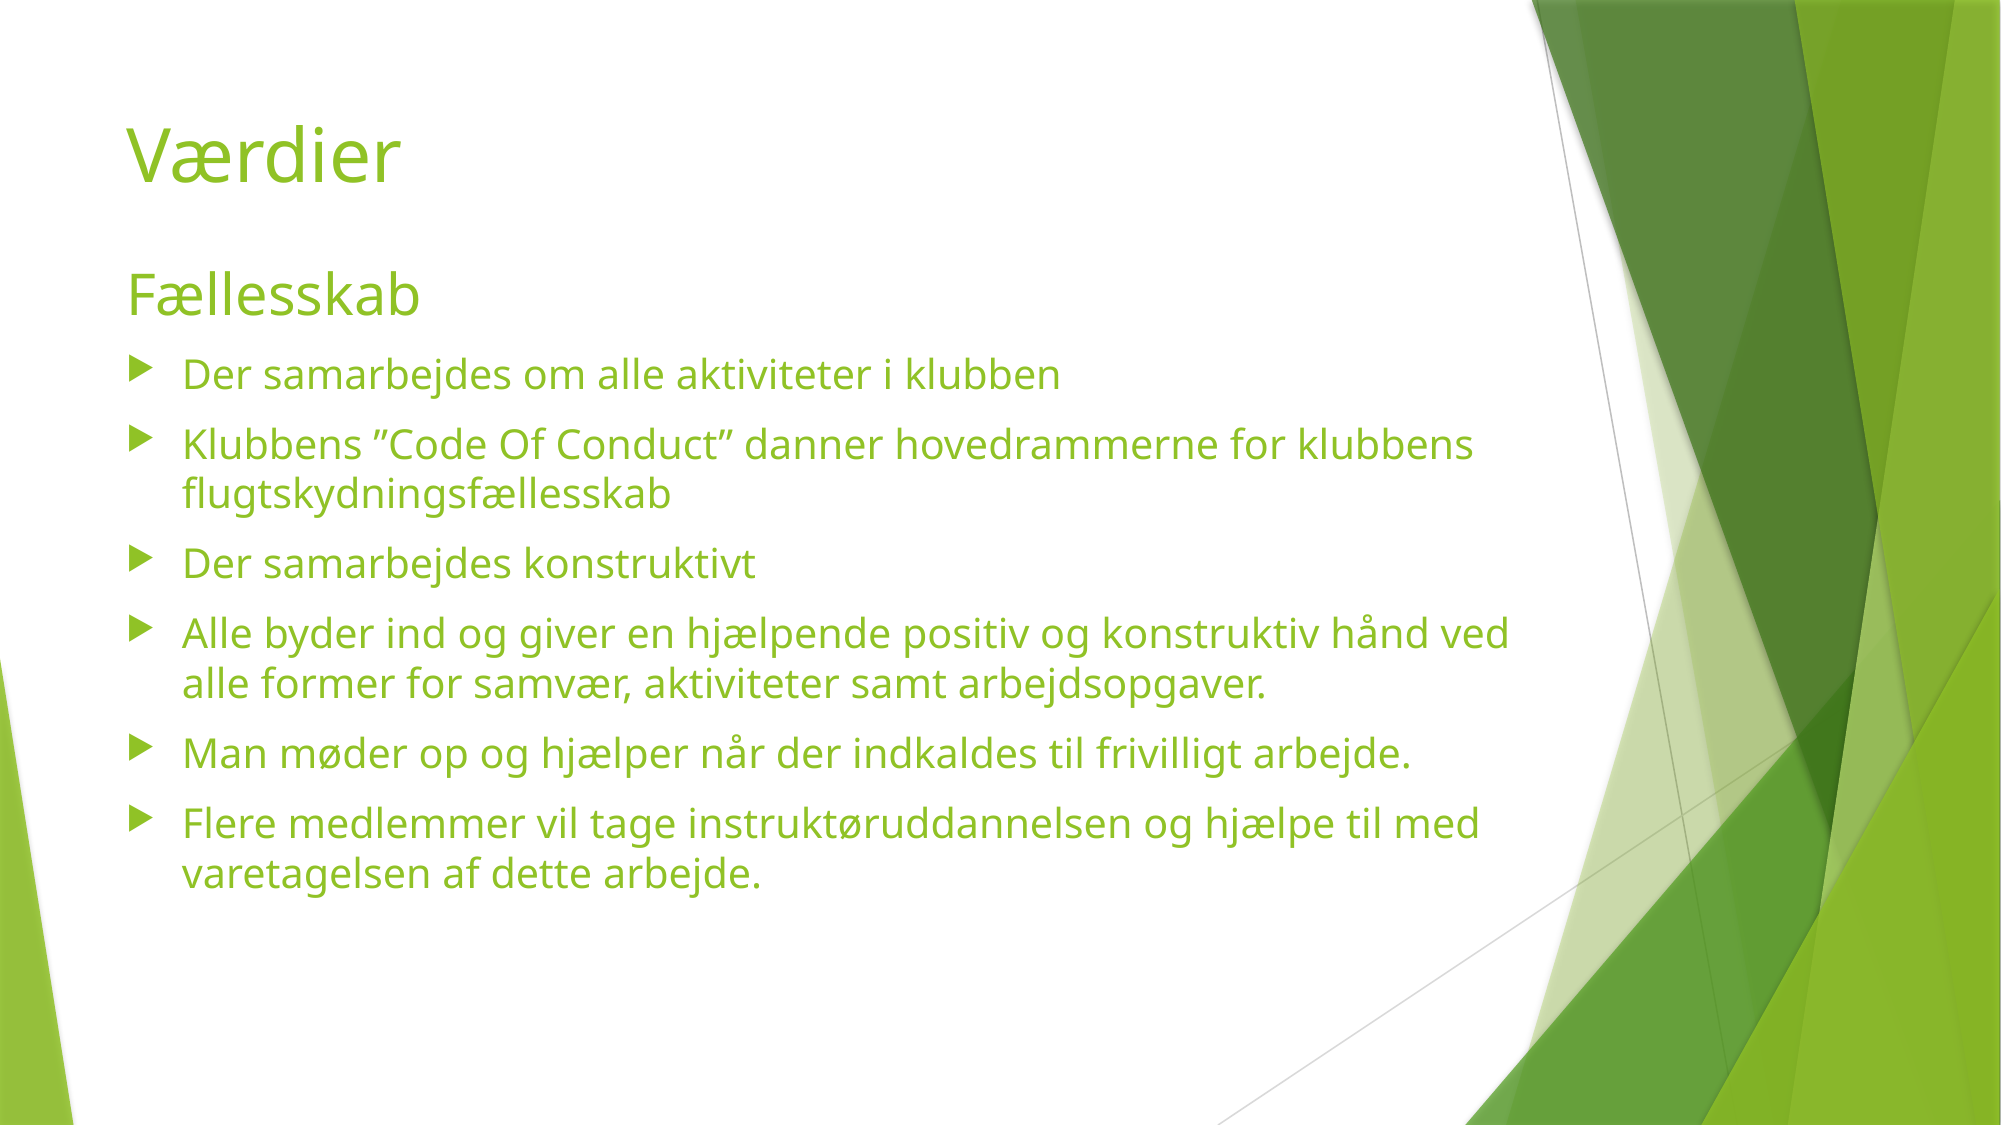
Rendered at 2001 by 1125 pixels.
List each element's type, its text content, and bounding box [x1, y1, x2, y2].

list Fællesskab Der samarbejdes om alle aktiviteter i klubben Klubbens ”Code Of Conduct” danner hovedrammerne for klubbens flugtskydningsfællesskab Der samarbejdes konstruktivt Alle byder ind og giver en hjælpende positiv og konstruktiv hånd ved alle former for samvær, aktiviteter samt arbejdsopgaver. Man møder op og hjælper når der indkaldes til frivilligt arbejde. Flere medlemmer vil tage instruktøruddannelsen og hjælpe til med varetagelsen af dette arbejde. [111, 250, 1584, 976]
title Værdier [111, 99, 1522, 250]
